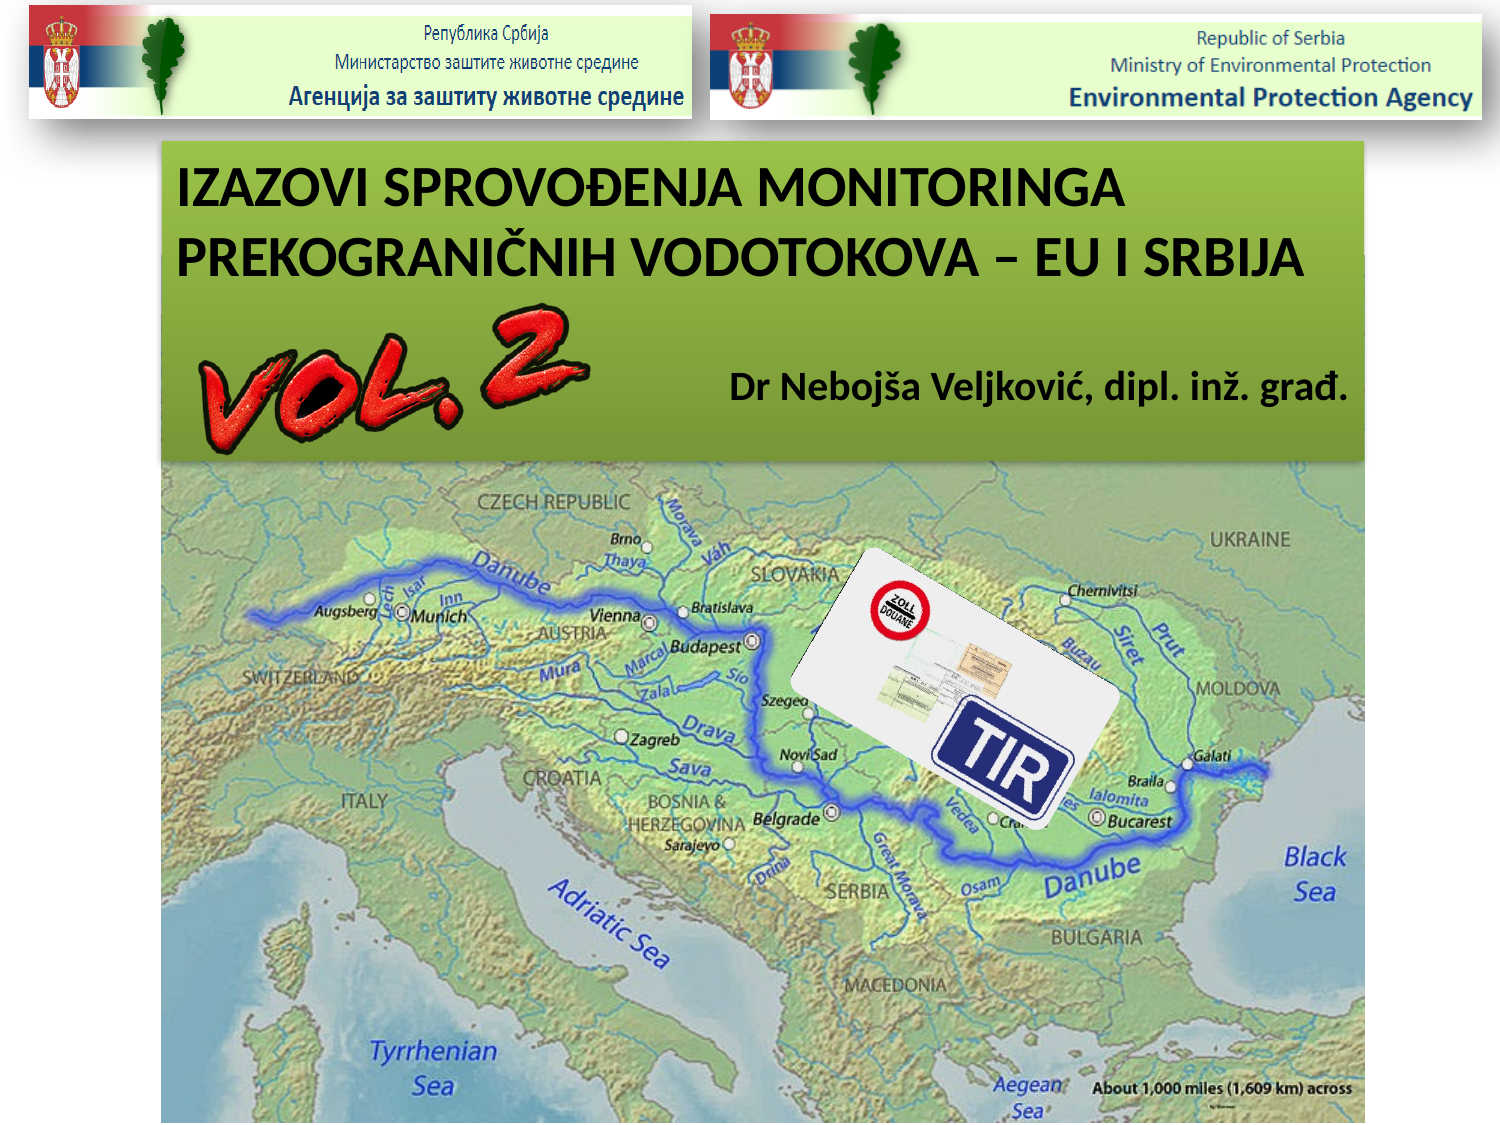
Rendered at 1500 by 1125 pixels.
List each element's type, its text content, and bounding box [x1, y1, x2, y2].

picture [28, 5, 692, 119]
text_box IZAZOVI SPROVOĐENJA MONITORINGA PREKOGRANIČNIH VODOTOKOVA – EU I SRBIJA Dr Nebojša Veljković, dipl. inž. građ. [161, 141, 1365, 254]
picture [161, 254, 1365, 1123]
picture [710, 14, 1482, 120]
